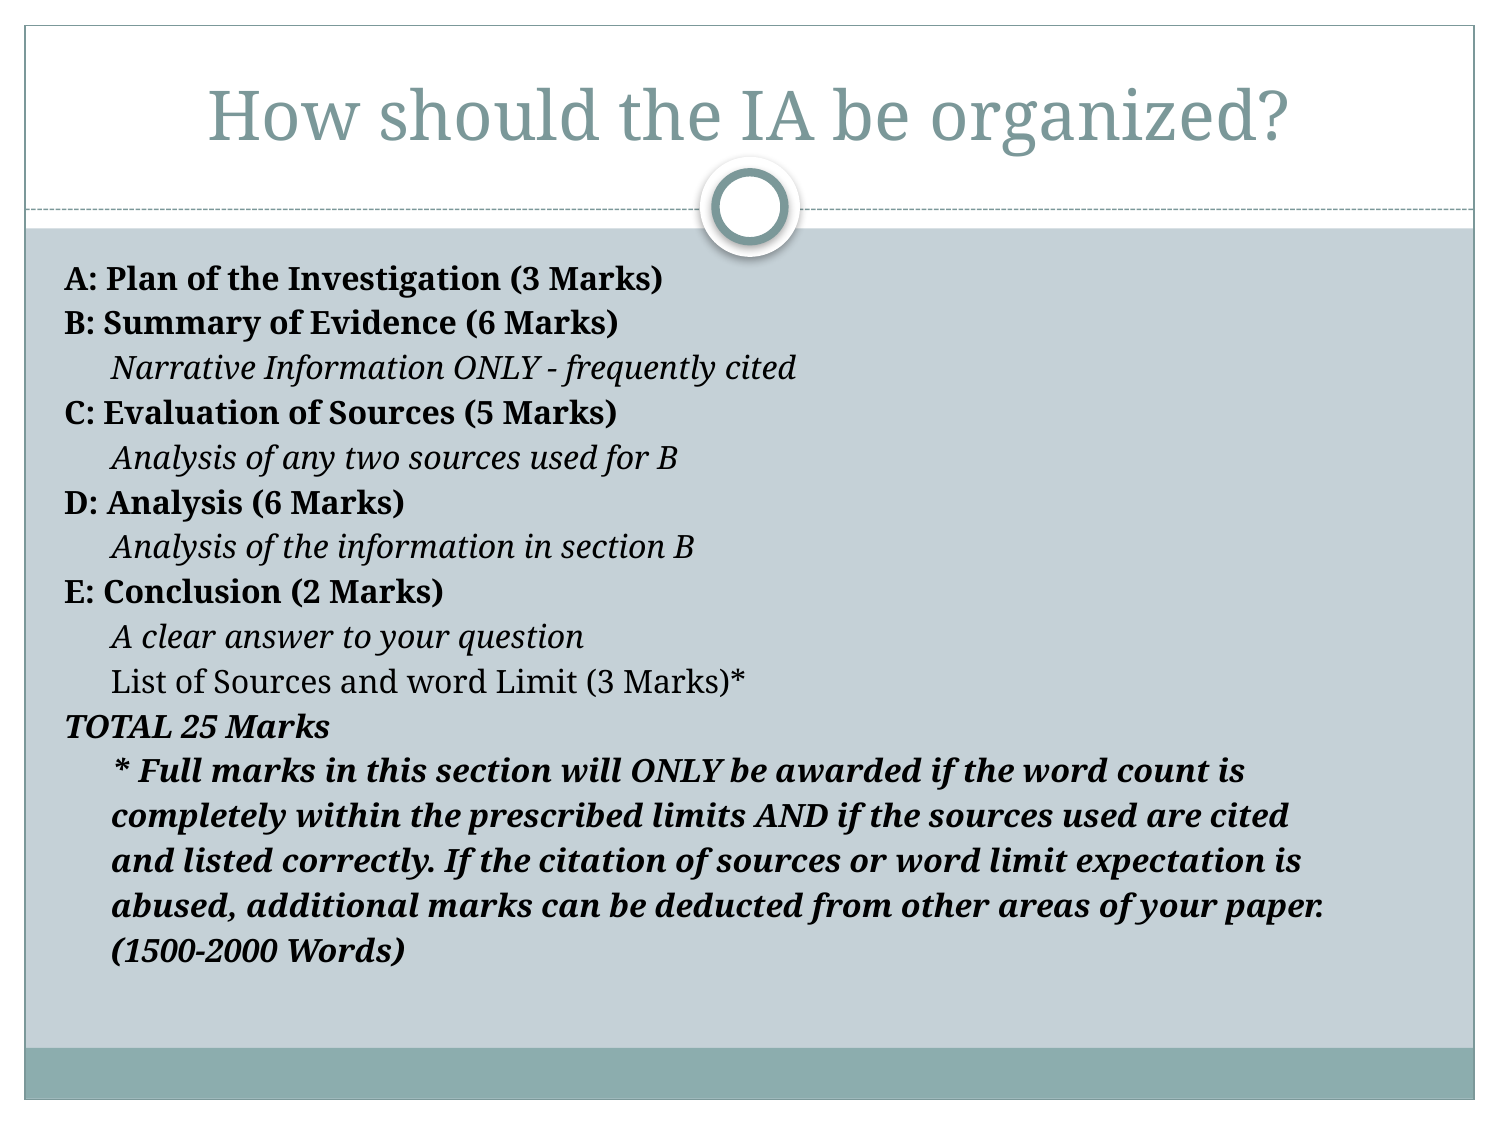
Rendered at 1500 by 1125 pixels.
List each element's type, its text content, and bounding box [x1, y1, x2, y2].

list A: Plan of the Investigation (3 Marks) B: Summary of Evidence (6 Marks) Narrative Information ONLY - frequently cited C: Evaluation of Sources (5 Marks) Analysis of any two sources used for B D: Analysis (6 Marks) Analysis of the information in section B E: Conclusion (2 Marks) A clear answer to your question List of Sources and word Limit (3 Marks)* TOTAL 25 Marks * Full marks in this section will ONLY be awarded if the word count is completely within the prescribed limits AND if the sources used are cited and listed correctly. If the citation of sources or word limit expectation is abused, additional marks can be deducted from other areas of your paper. (1500-2000 Words) [49, 250, 1445, 1001]
title How should the IA be organized? [49, 37, 1450, 162]
